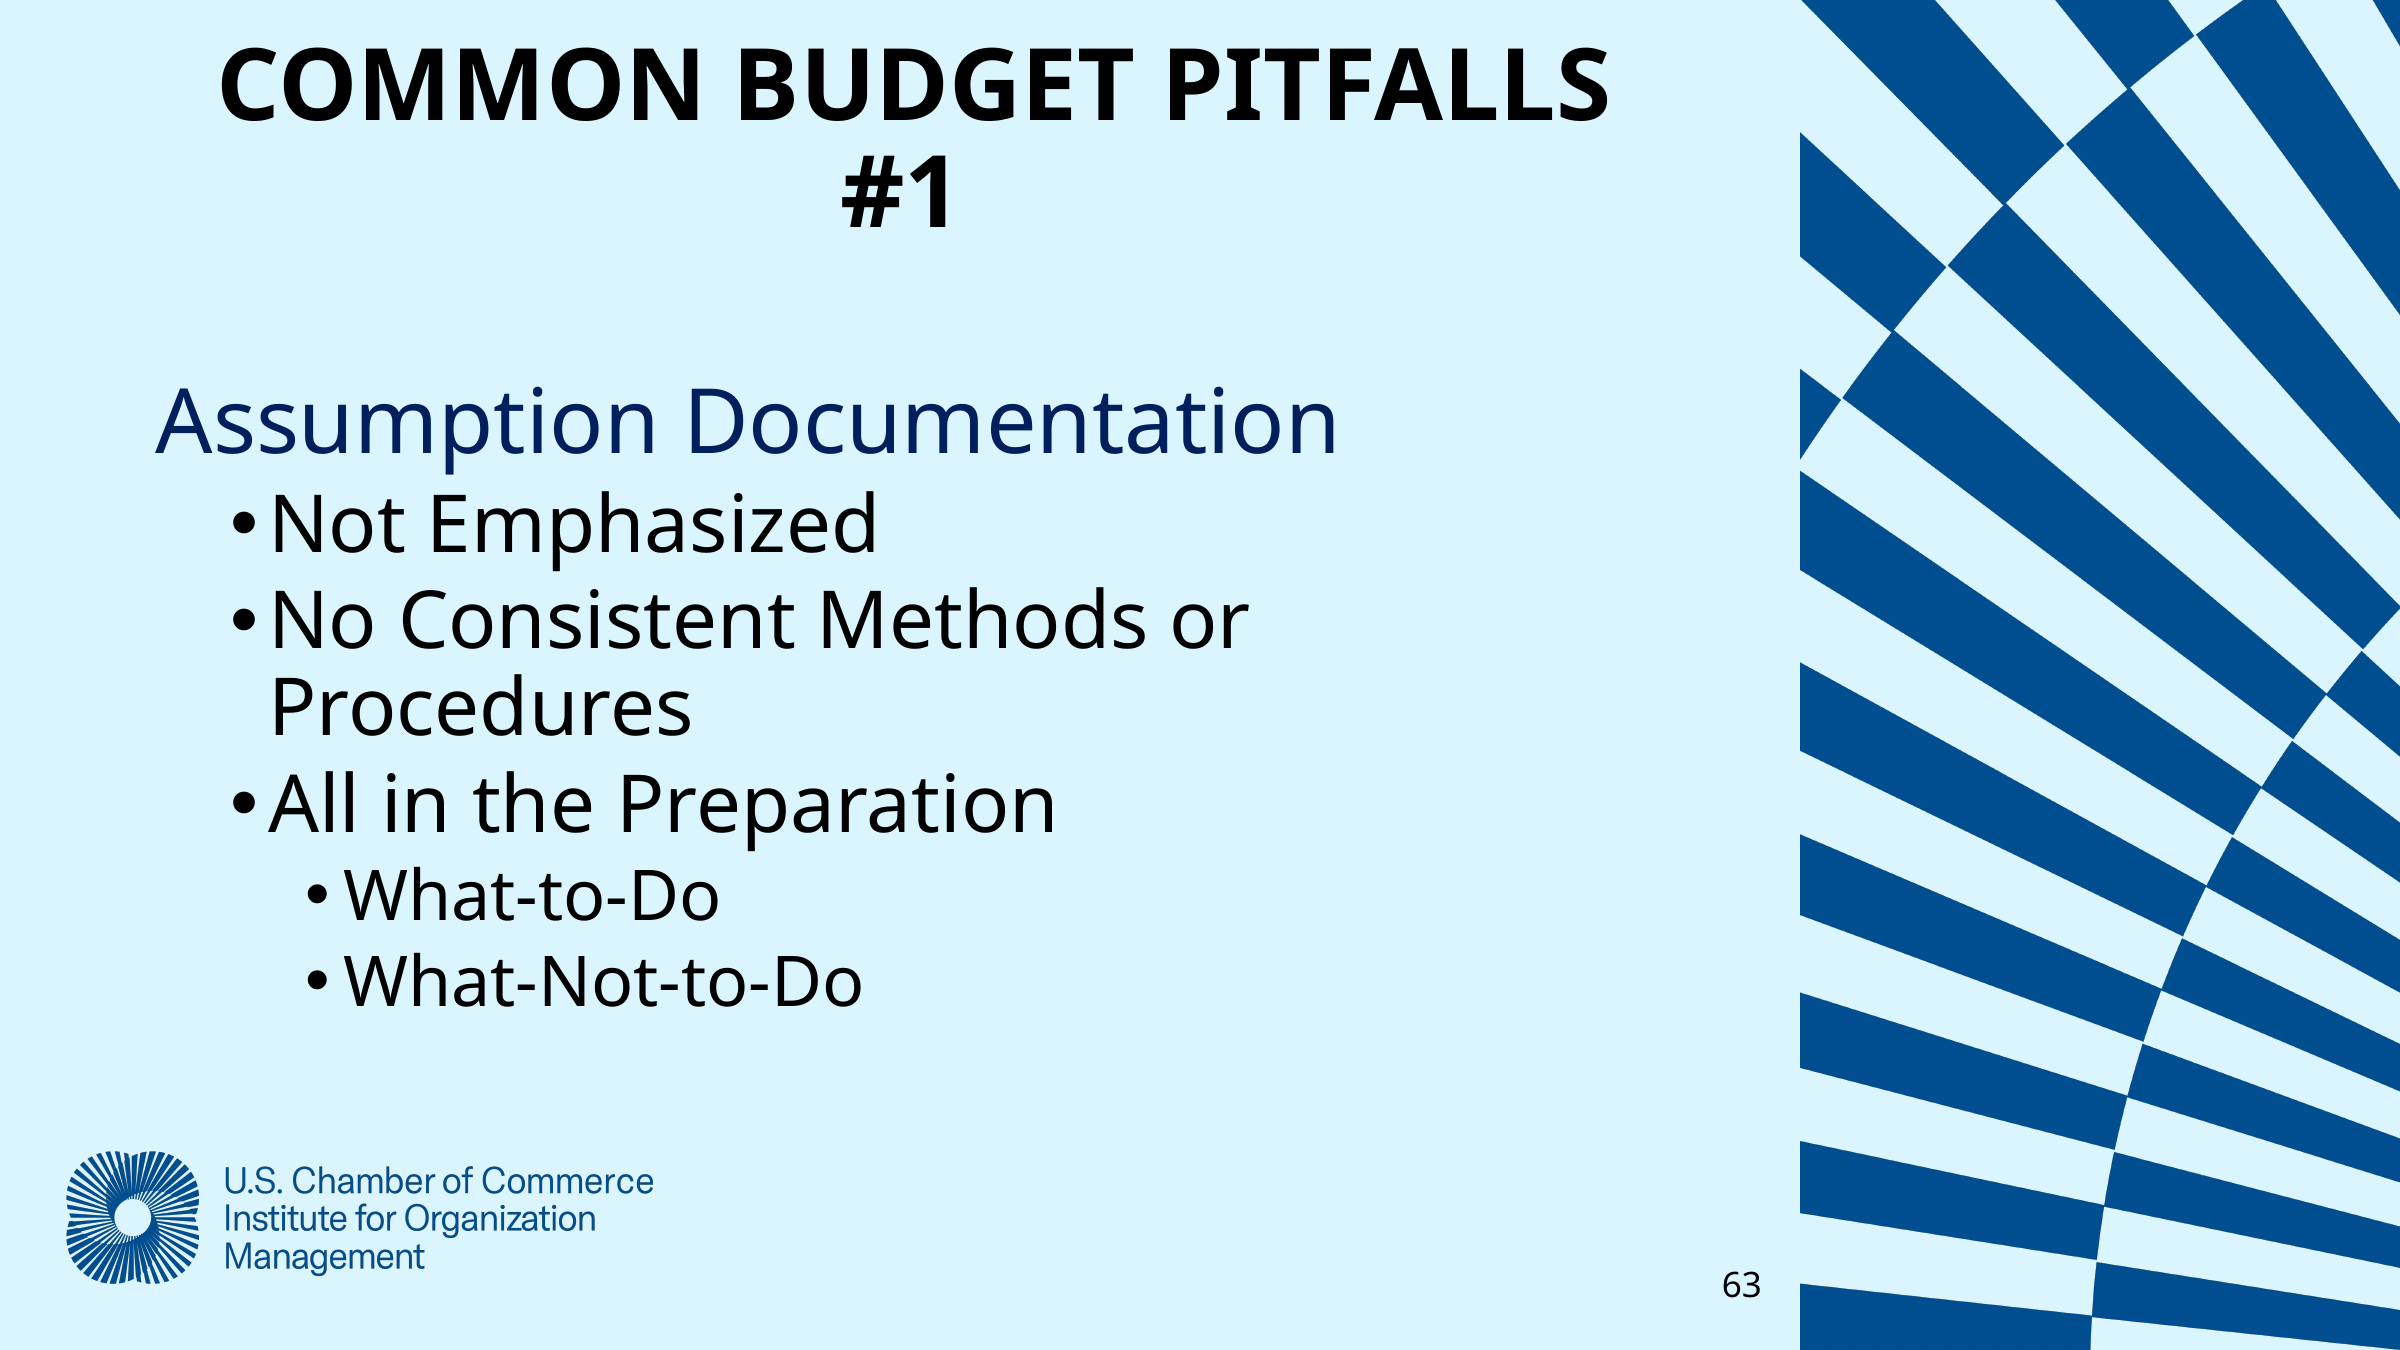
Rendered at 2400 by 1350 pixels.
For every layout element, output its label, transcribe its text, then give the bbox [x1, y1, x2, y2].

title COMMON BUDGET PITFALLS #1 [106, 26, 1697, 312]
text_box 63 [1401, 1241, 1777, 1332]
picture [0, 1085, 719, 1350]
list Assumption Documentation Not Emphasized No Consistent Methods or Procedures All in the Preparation What-to-Do What-Not-to-Do [140, 368, 1662, 1122]
picture [1799, 0, 2400, 1350]
